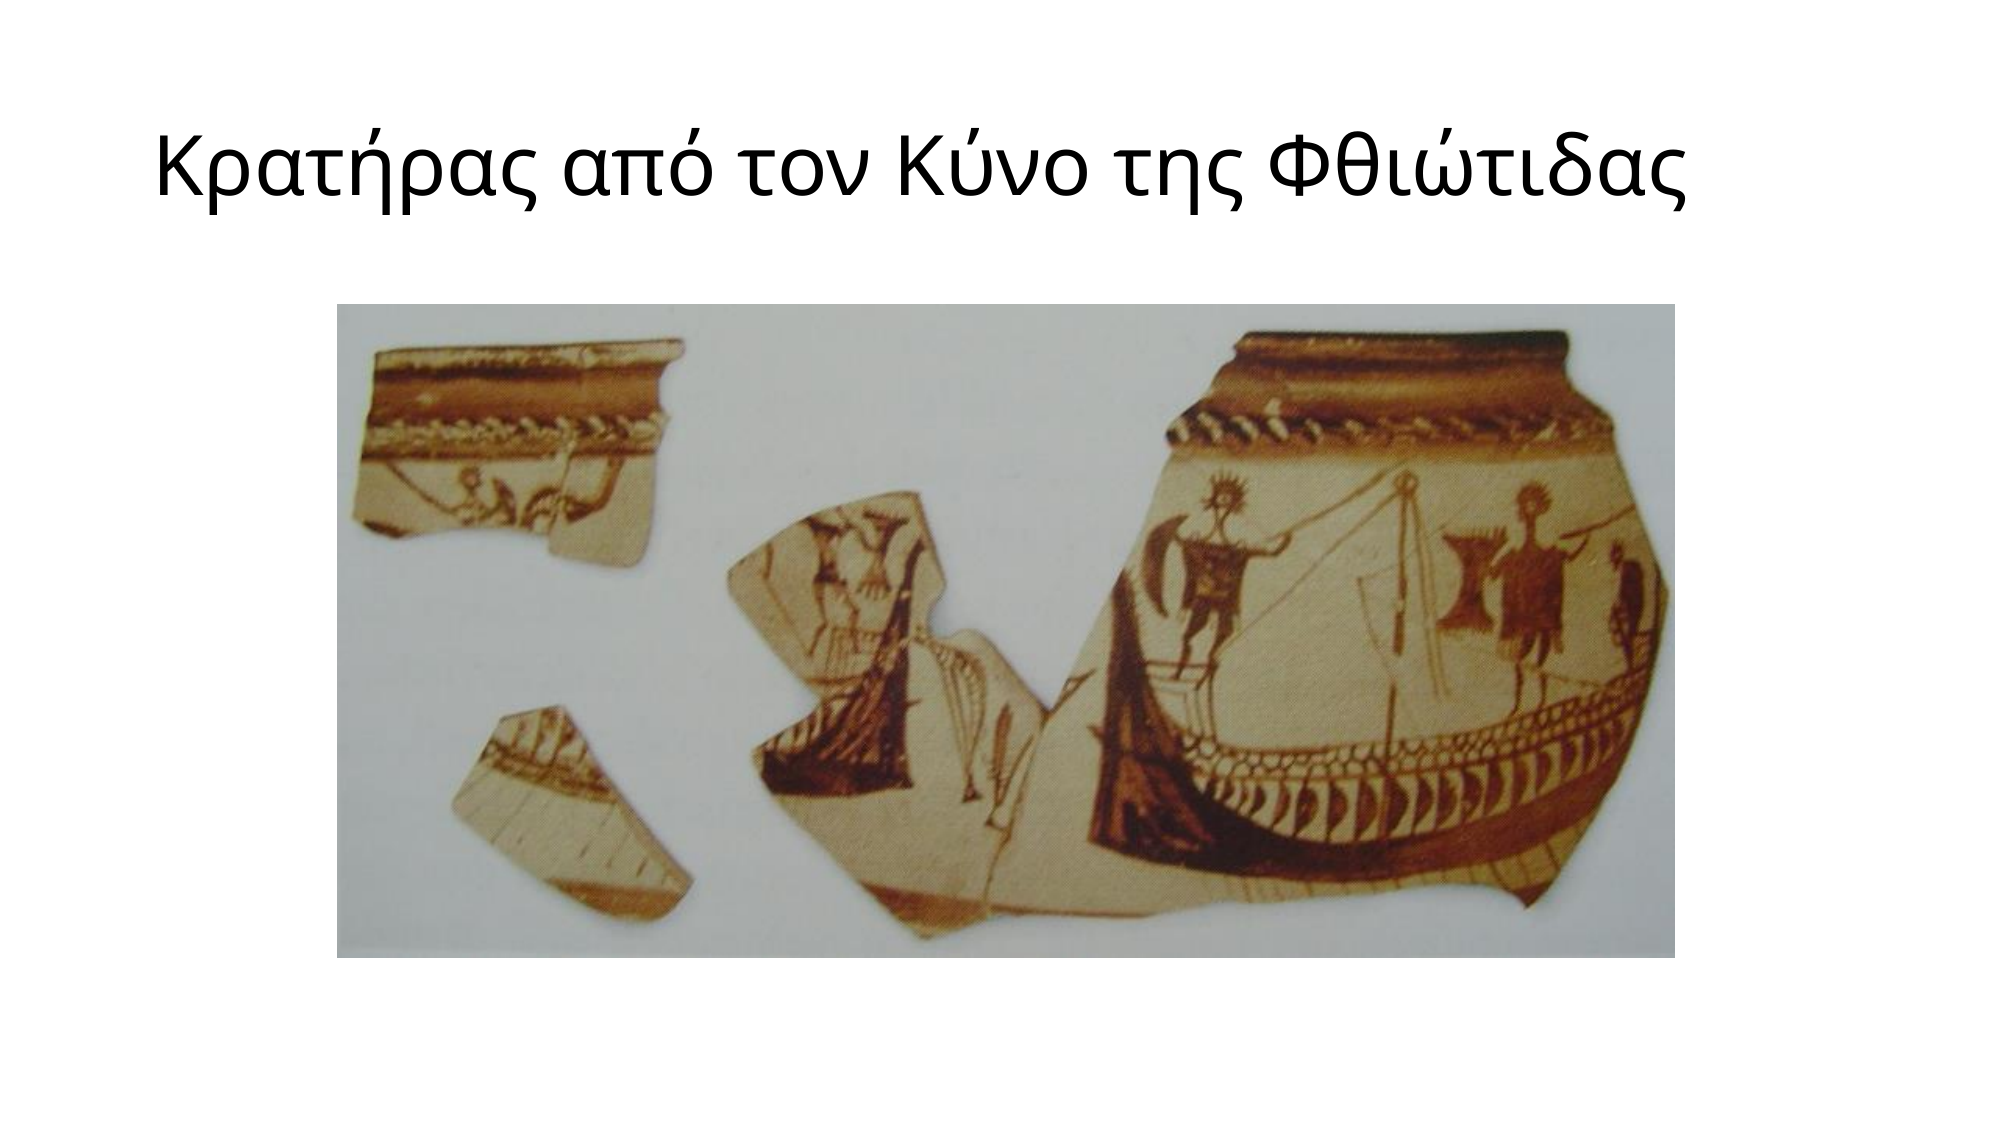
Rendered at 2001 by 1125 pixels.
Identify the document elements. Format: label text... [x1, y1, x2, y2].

title Κρατήρας από τον Κύνο της Φθιώτιδας [137, 59, 1863, 278]
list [337, 304, 1675, 958]
